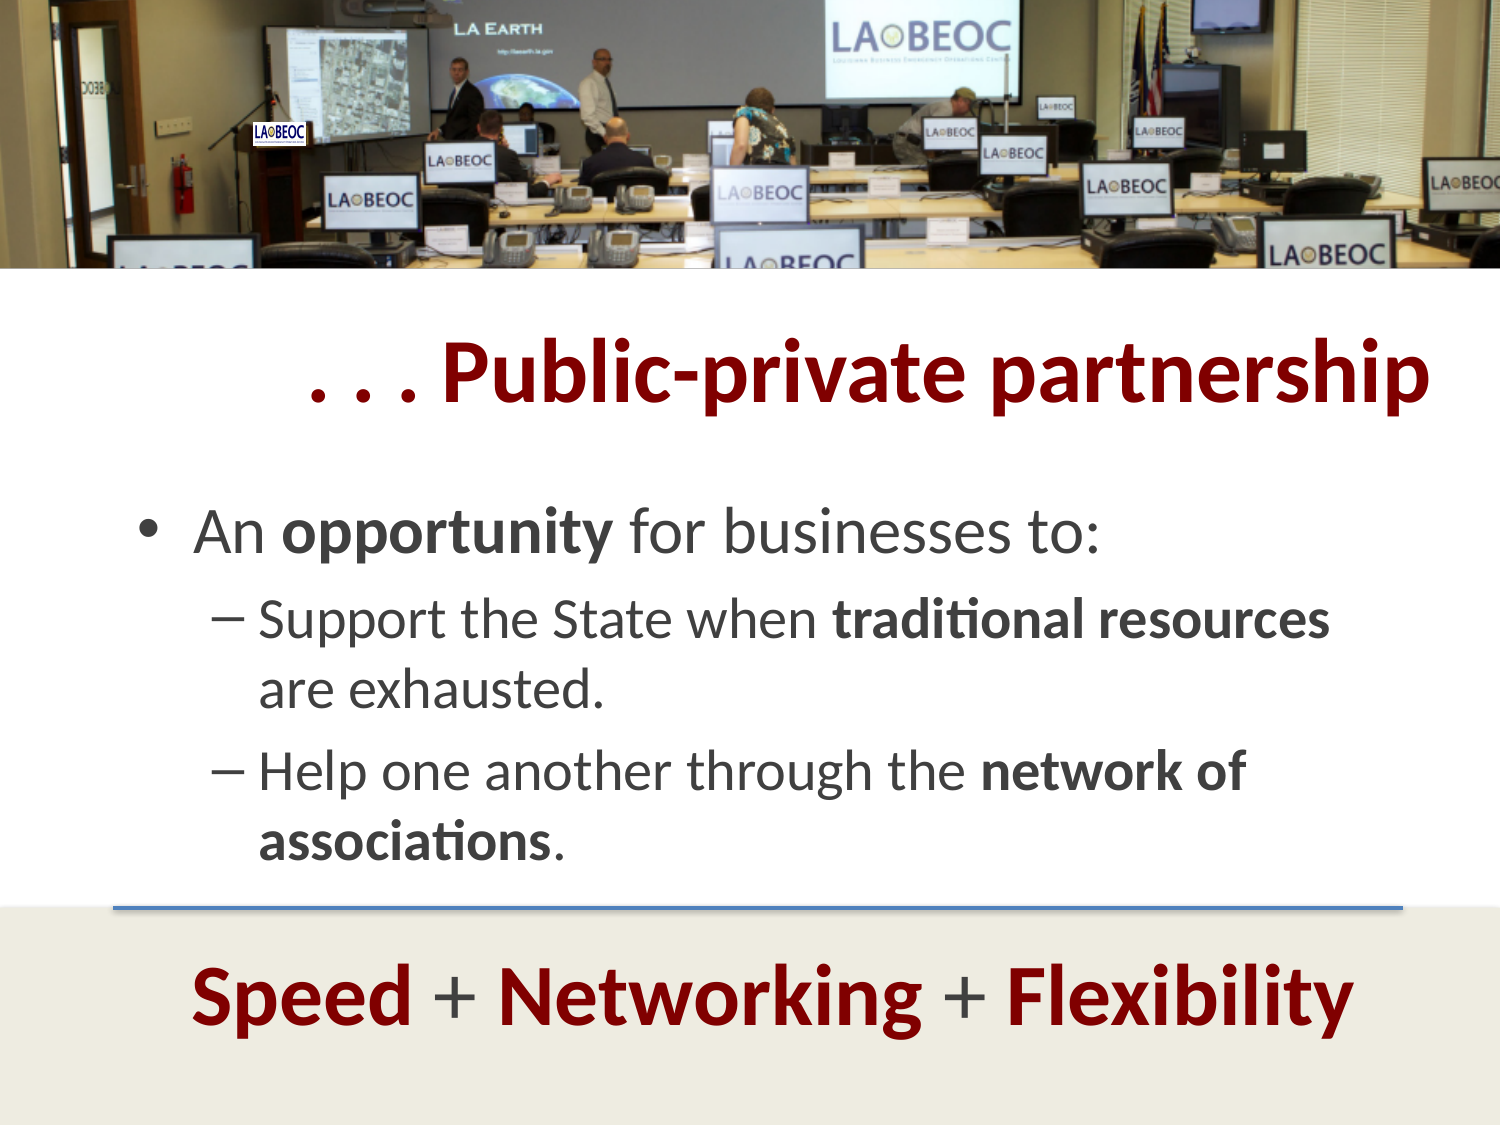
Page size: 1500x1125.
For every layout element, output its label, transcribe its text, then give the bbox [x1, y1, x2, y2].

title . . . Public-private partnership [39, 281, 1448, 450]
text_box [0, 907, 1500, 1125]
list An opportunity for businesses to: Support the State when traditional resources are exhausted. Help one another through the network of associations. [75, 479, 1425, 898]
text_box Speed + Networking + Flexibility [74, 930, 1425, 1081]
picture [253, 122, 306, 146]
